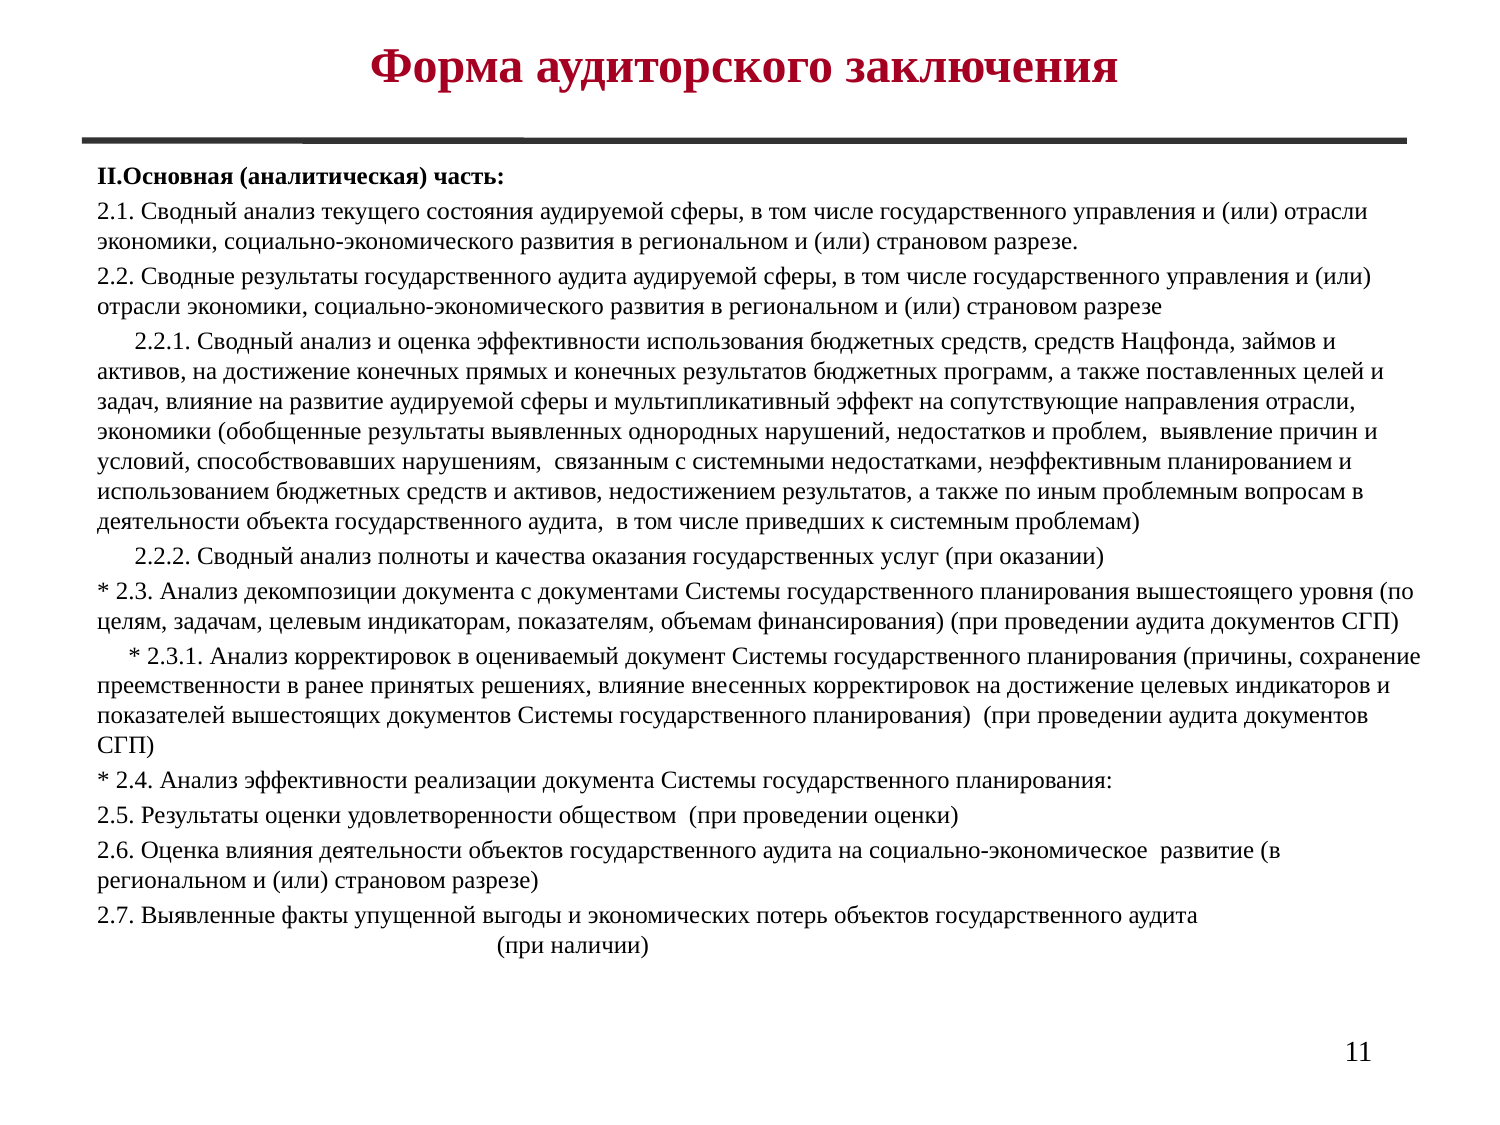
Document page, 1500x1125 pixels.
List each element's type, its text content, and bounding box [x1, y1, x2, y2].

list II.Основная (аналитическая) часть: 2.1. Сводный анализ текущего состояния аудируемой сферы, в том числе государственного управления и (или) отрасли экономики, социально-экономического развития в региональном и (или) страновом разрезе. 2.2. Сводные результаты государственного аудита аудируемой сферы, в том числе государственного управления и (или) отрасли экономики, социально-экономического развития в региональном и (или) страновом разрезе 2.2.1. Сводный анализ и оценка эффективности использования бюджетных средств, средств Нацфонда, займов и активов, на достижение конечных прямых и конечных результатов бюджетных программ, а также поставленных целей и задач, влияние на развитие аудируемой сферы и мультипликативный эффект на сопутствующие направления отрасли, экономики (обобщенные результаты выявленных однородных нарушений, недостатков и проблем, выявление причин и условий, способствовавших нарушениям, связанным с системными недостатками, неэффективным планированием и использованием бюджетных средств и активов, недостижением результатов, а также по иным проблемным вопросам в деятельности объекта государственного аудита, в том числе приведших к системным проблемам) 2.2.2. Сводный анализ полноты и качества оказания государственных услуг (при оказании) * 2.3. Анализ декомпозиции документа с документами Системы государственного планирования вышестоящего уровня (по целям, задачам, целевым индикаторам, показателям, объемам финансирования) (при проведении аудита документов СГП) * 2.3.1. Анализ корректировок в оцениваемый документ Системы государственного планирования (причины, сохранение преемственности в ранее принятых решениях, влияние внесенных корректировок на достижение целевых индикаторов и показателей вышестоящих документов Системы государственного планирования) (при проведении аудита документов СГП) * 2.4. Анализ эффективности реализации документа Системы государственного планирования: 2.5. Результаты оценки удовлетворенности обществом (при проведении оценки) 2.6. Оценка влияния деятельности объектов государственного аудита на социально-экономическое развитие (в региональном и (или) страновом разрезе) 2.7. Выявленные факты упущенной выгоды и экономических потерь объектов государственного аудита (при наличии) [81, 152, 1442, 1067]
title Форма аудиторского заключения [81, 23, 1407, 103]
slide_number 11 [1074, 1024, 1388, 1101]
